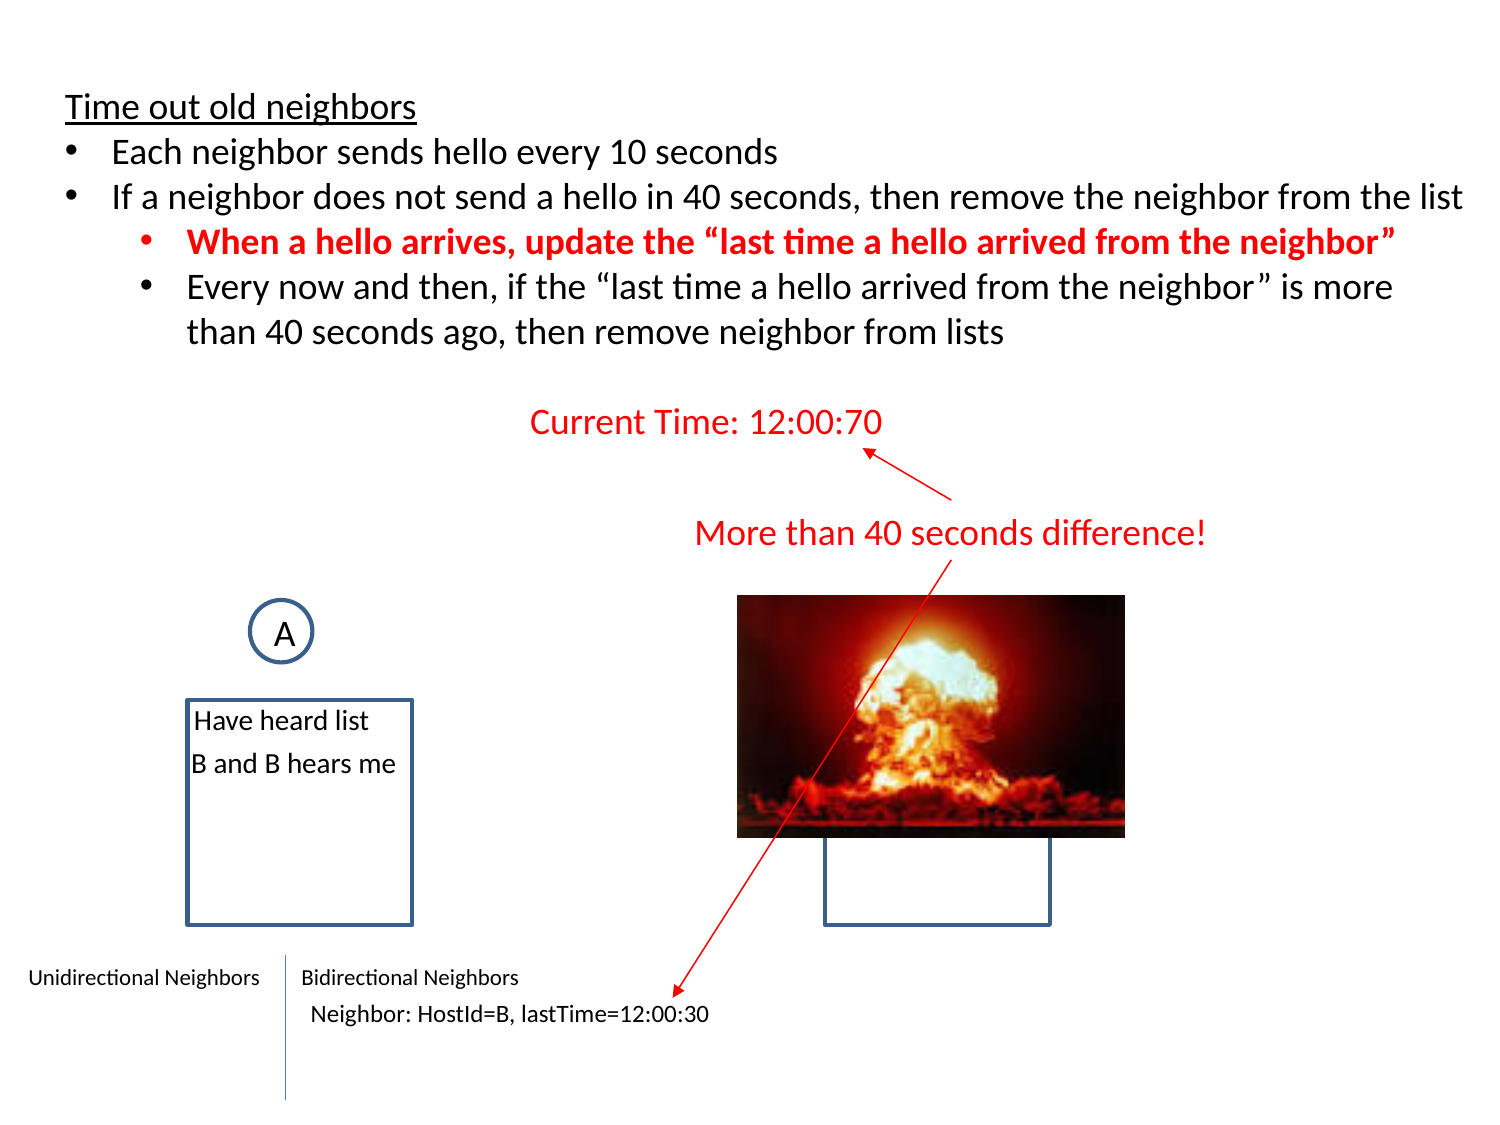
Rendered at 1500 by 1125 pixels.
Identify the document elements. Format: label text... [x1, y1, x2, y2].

picture [952, 595, 1126, 838]
text_box Have heard list [179, 694, 385, 736]
text_box Current Time: 12:00:70 [515, 389, 898, 450]
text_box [862, 447, 952, 501]
text_box Bidirectional Neighbors [286, 954, 535, 998]
text_box B and B hears me [176, 736, 412, 787]
text_box A [247, 597, 315, 665]
text_box [956, 847, 1052, 927]
text_box More than 40 seconds difference! [679, 500, 1224, 560]
text_box Time out old neighbors Each neighbor sends hello every 10 seconds If a neighbor does not send a hello in 40 seconds, then remove the neighbor from the list When a hello arrives, update the “last time a hello arrived from the neighbor” Every now and then, if the “last time a hello arrived from the neighbor” is more than 40 seconds ago, then remove neighbor from lists [49, 74, 1488, 360]
text_box [185, 698, 414, 927]
text_box Neighbor: HostId=B, lastTime=12:00:30 [295, 990, 731, 1036]
text_box Unidirectional Neighbors [13, 954, 276, 998]
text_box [672, 560, 952, 999]
